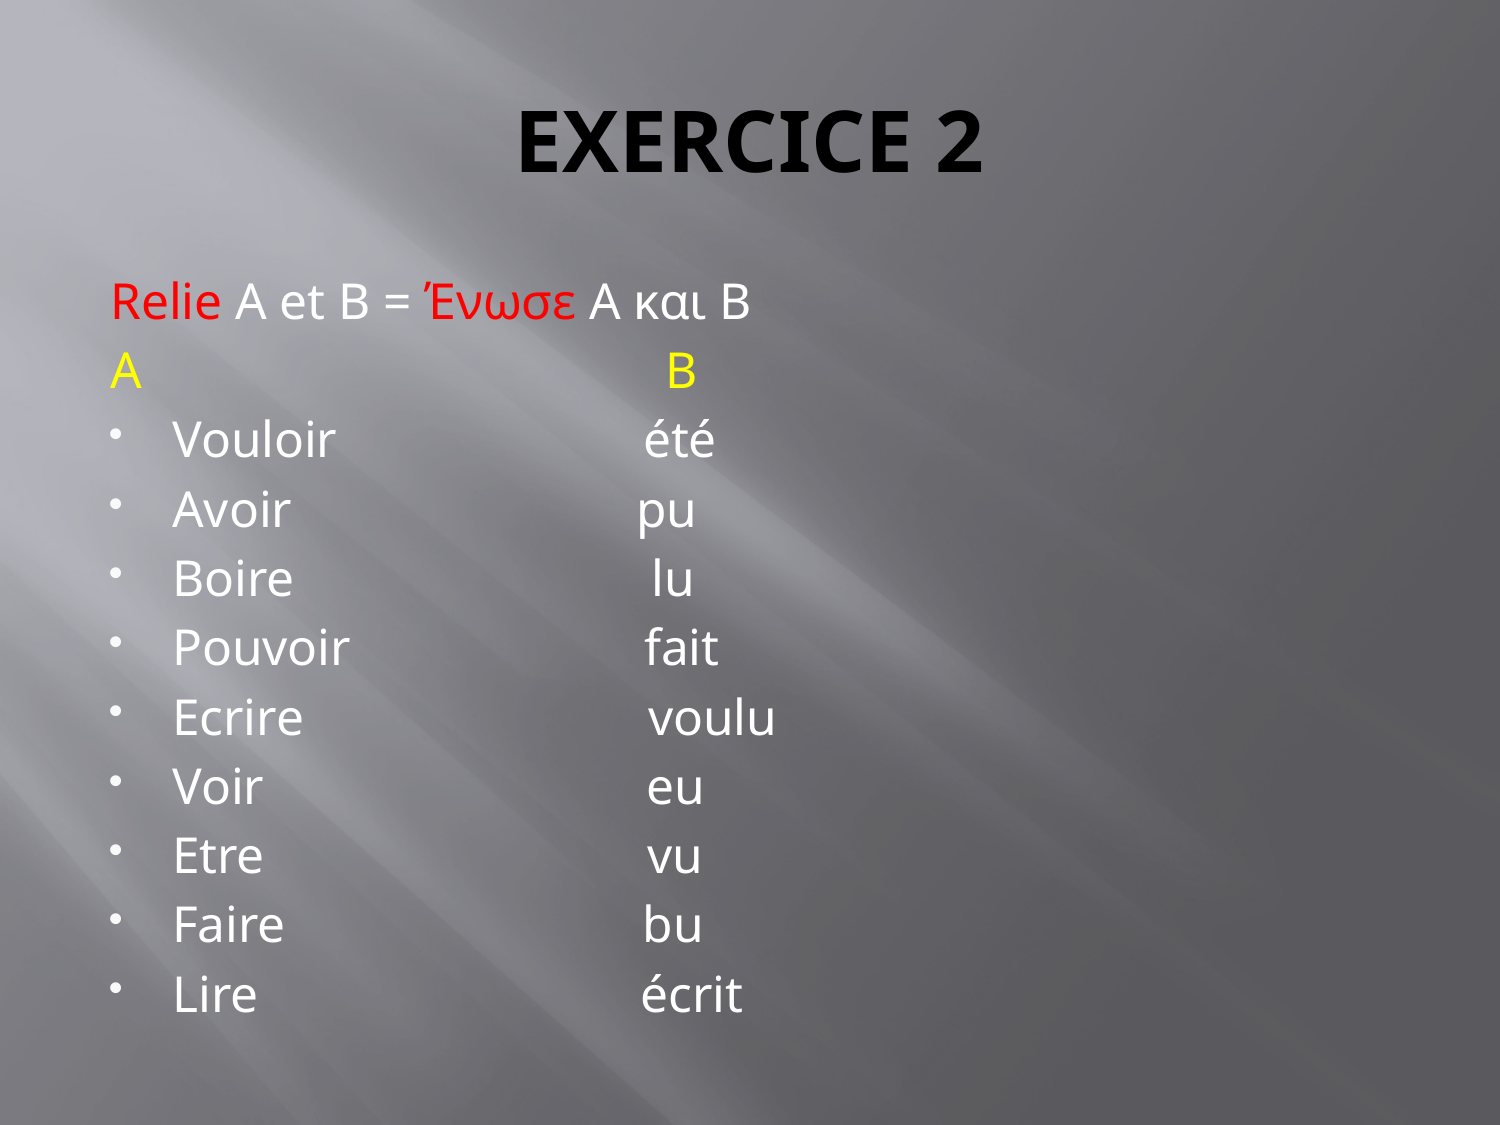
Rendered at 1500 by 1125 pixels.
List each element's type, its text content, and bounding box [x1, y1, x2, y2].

list Relie A et B = Ένωσε Α και Β A B Vouloir été Avoir pu Boire lu Pouvoir fait Ecrire voulu Voir eu Etre vu Faire bu Lire écrit [75, 262, 1425, 1035]
title EXERCICE 2 [75, 45, 1425, 233]
